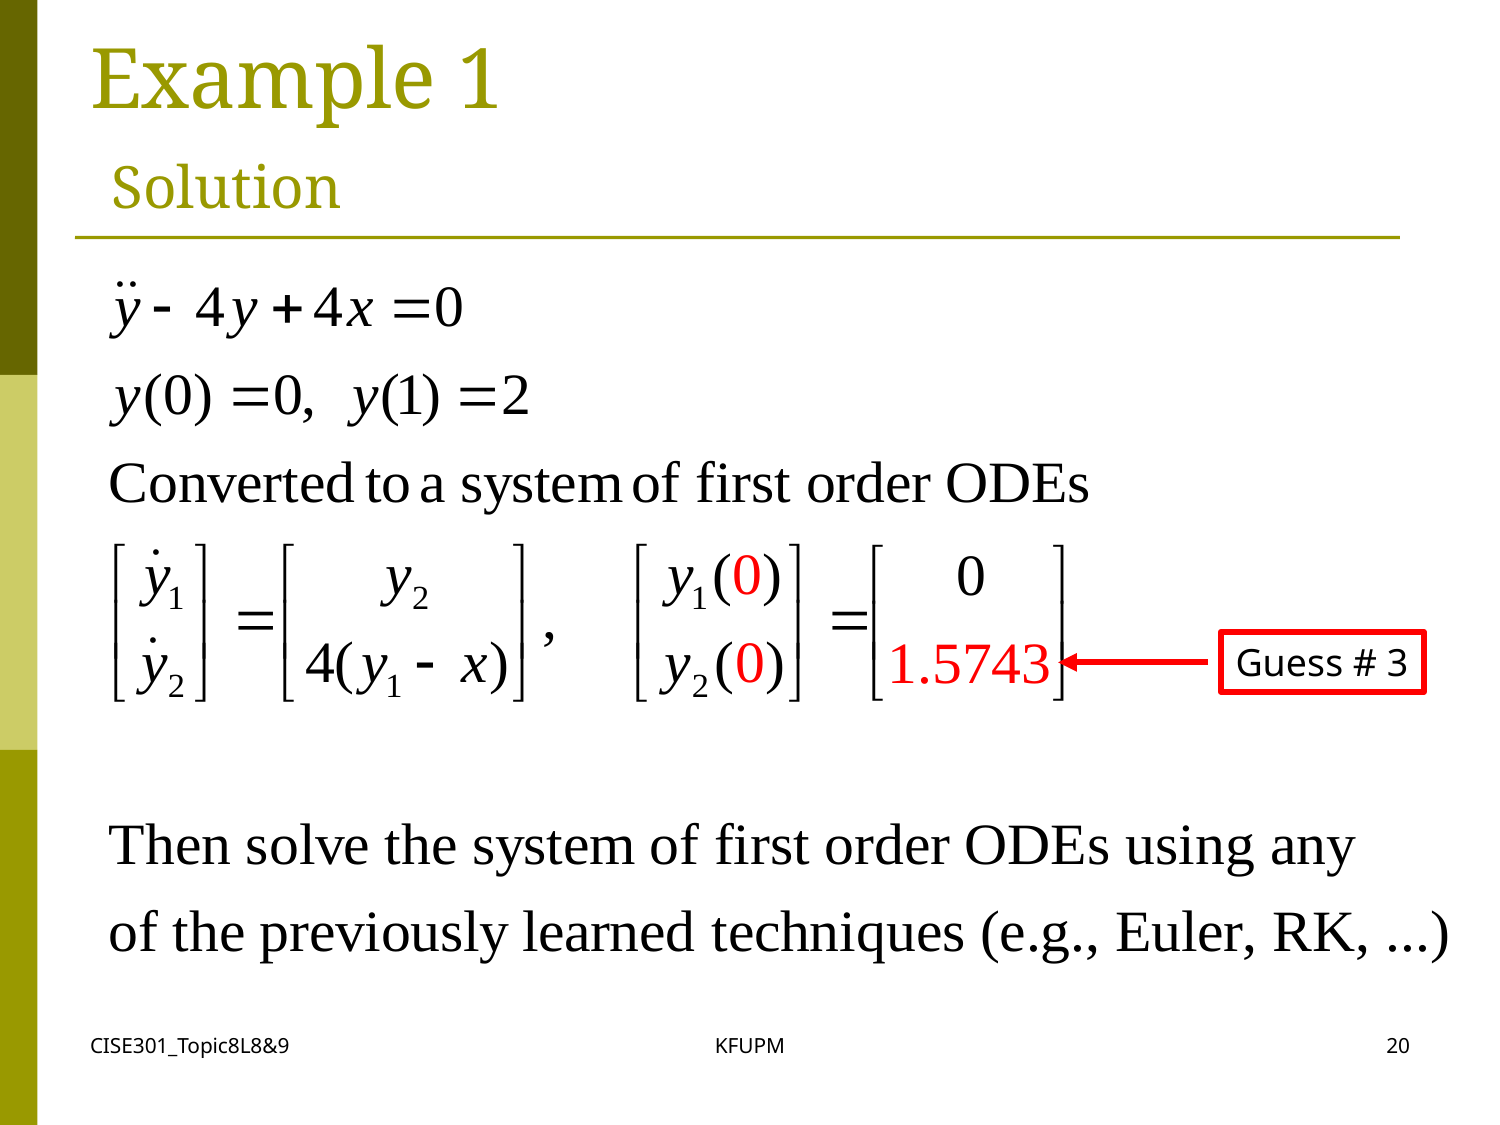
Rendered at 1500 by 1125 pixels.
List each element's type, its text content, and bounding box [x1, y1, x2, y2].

slide_number 20 [1074, 1024, 1426, 1101]
footer KFUPM [512, 1024, 988, 1101]
slide_number CISE301_Topic8L8&9 [74, 1024, 426, 1101]
title Example 1 Solution [74, 45, 1426, 233]
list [99, 271, 1463, 976]
